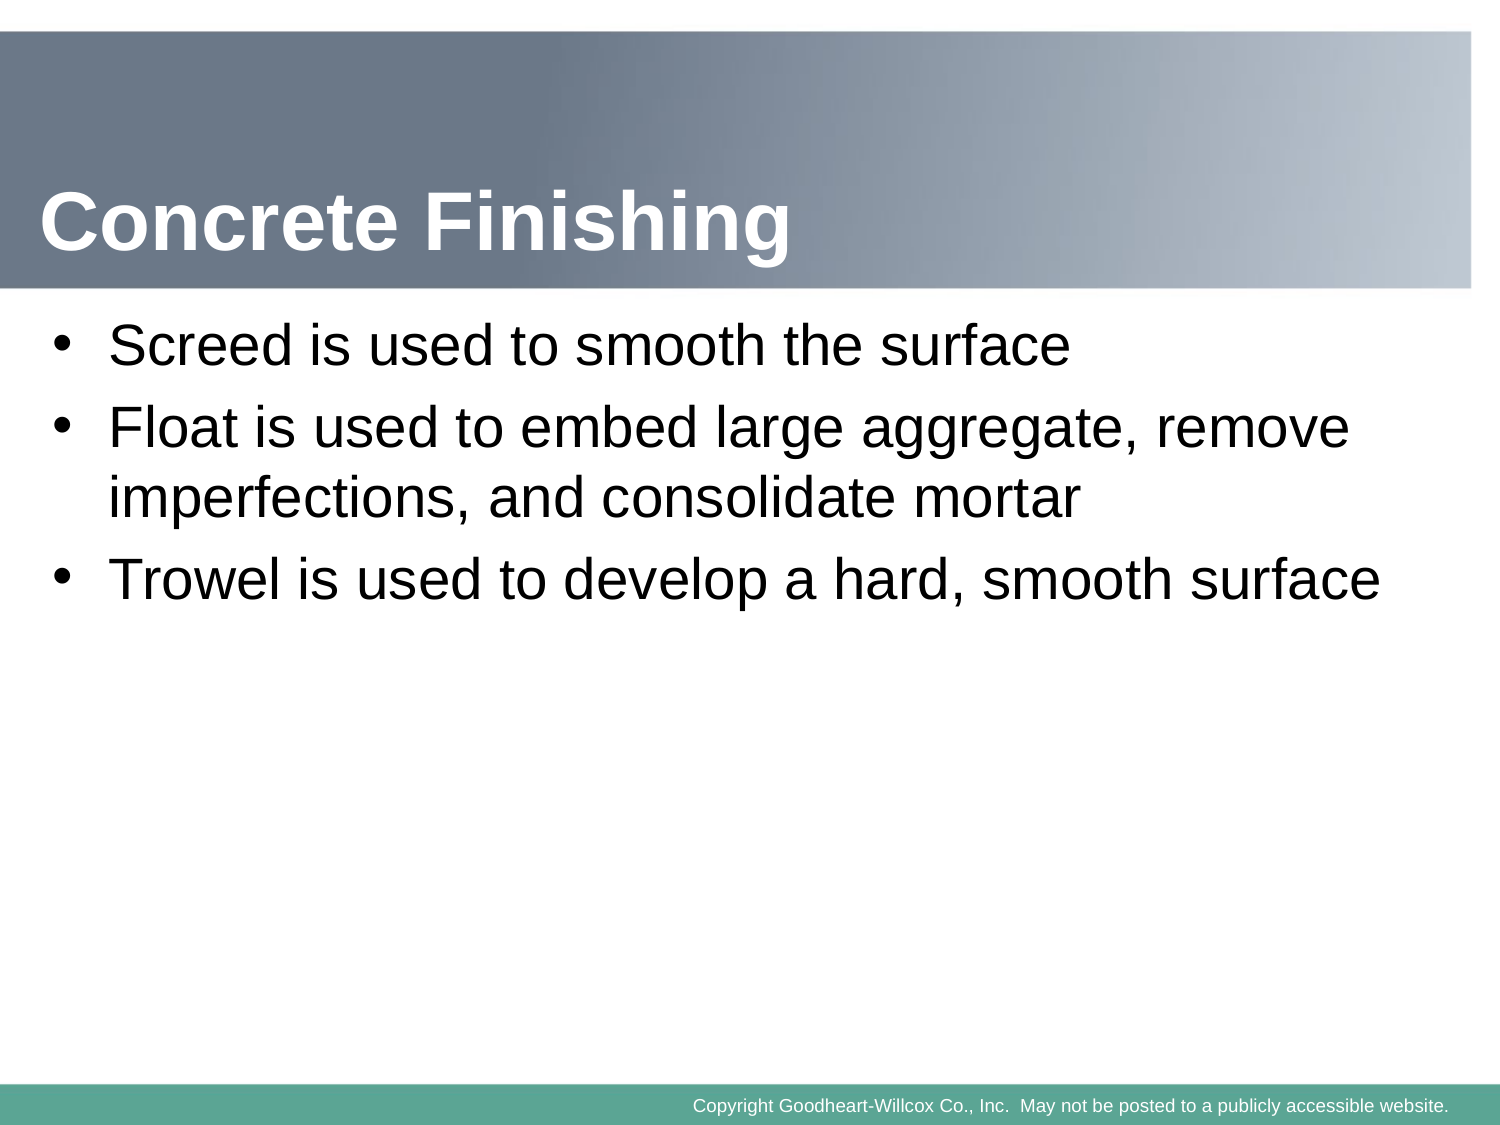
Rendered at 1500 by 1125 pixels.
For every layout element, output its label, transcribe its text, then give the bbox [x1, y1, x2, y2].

list Screed is used to smooth the surface Float is used to embed large aggregate, remove imperfections, and consolidate mortar Trowel is used to develop a hard, smooth surface [37, 299, 1463, 1075]
title Concrete Finishing [24, 50, 1450, 275]
picture [0, 0, 1500, 1125]
